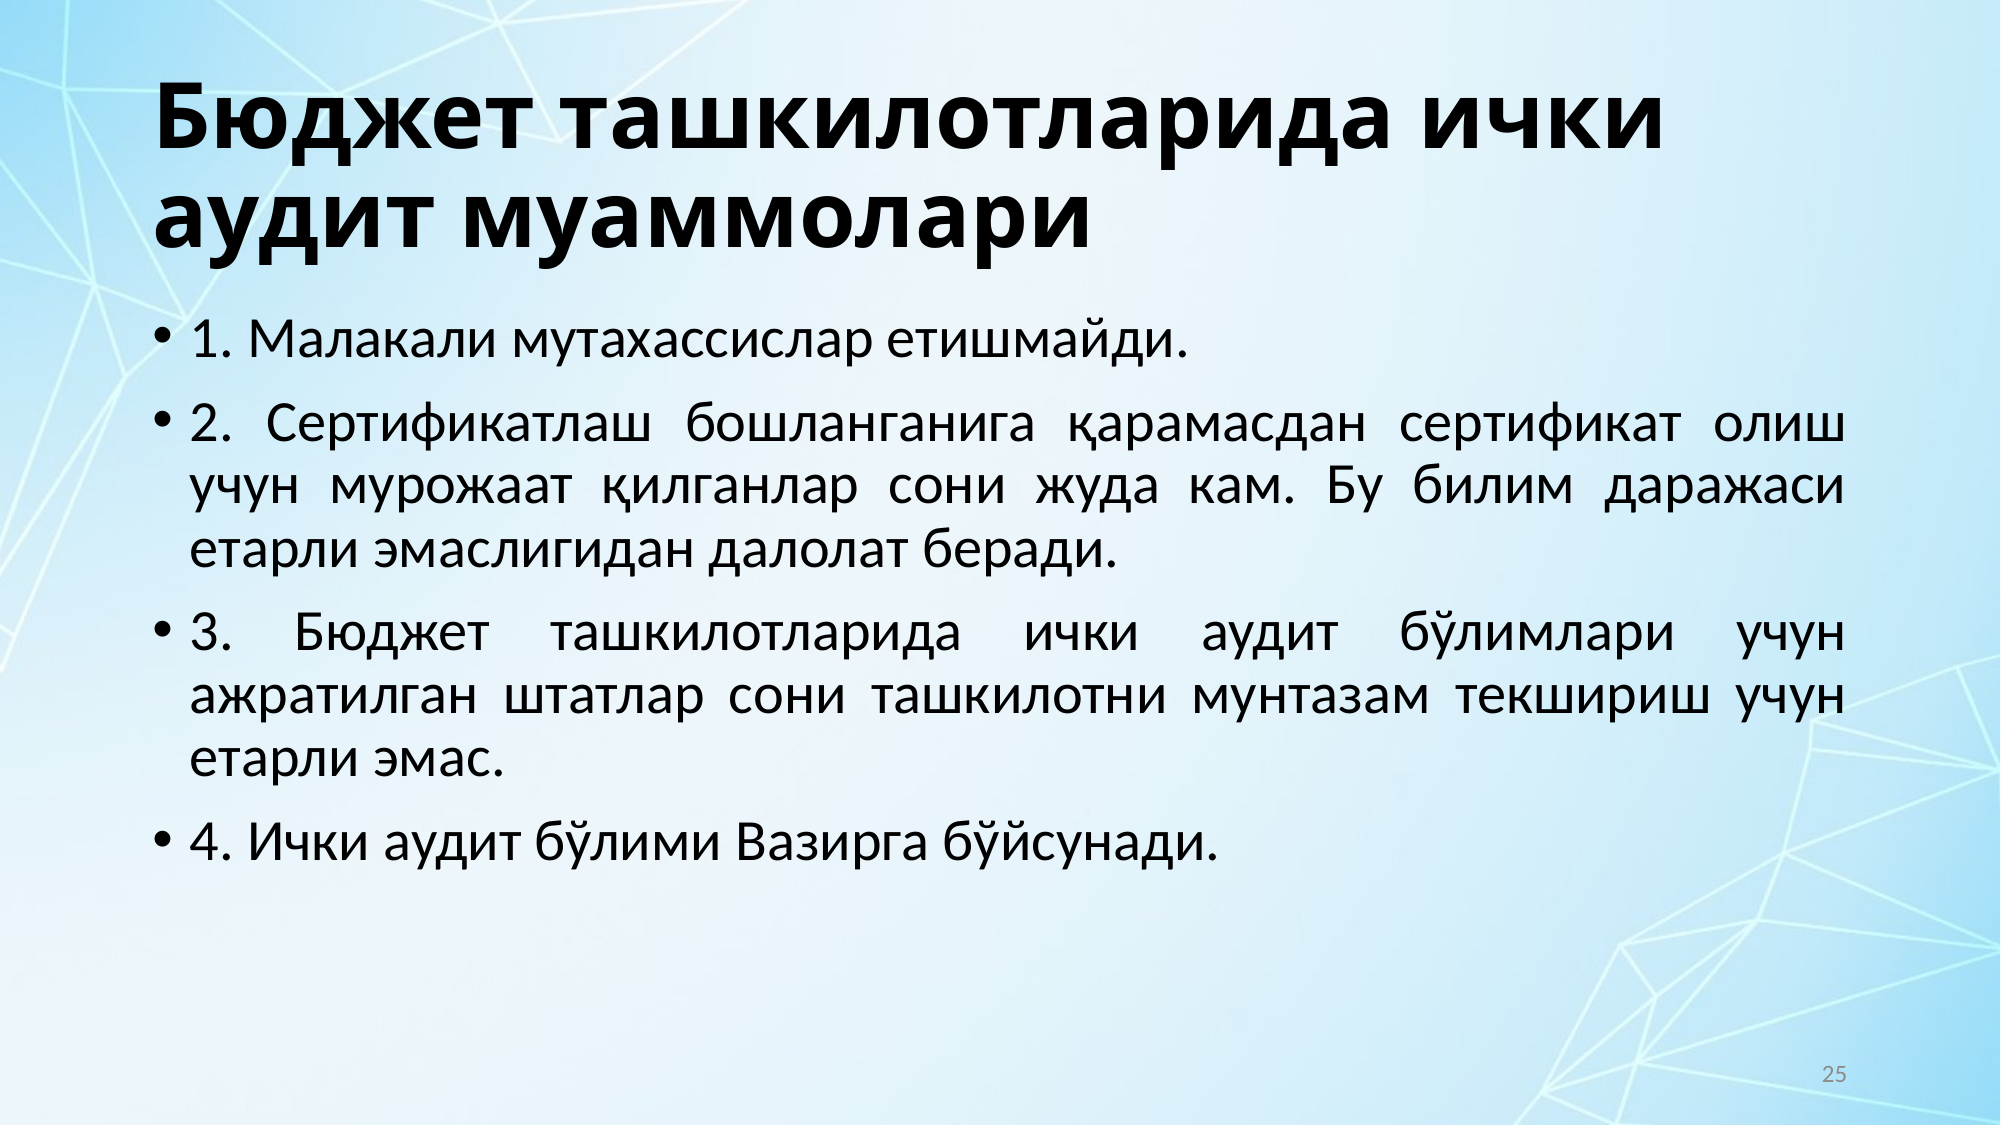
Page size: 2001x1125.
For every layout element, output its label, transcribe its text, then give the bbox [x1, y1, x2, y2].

title Бюджет ташкилотларида ички аудит муаммолари [137, 59, 1863, 278]
picture [0, 0, 2001, 1125]
list 1. Малакали мутахассислар етишмайди. 2. Сертификатлаш бошланганига қарамасдан сертификат олиш учун мурожаат қилганлар сони жуда кам. Бу билим даражаси етарли эмаслигидан далолат беради. 3. Бюджет ташкилотларида ички аудит бўлимлари учун ажратилган штатлар сони ташкилотни мунтазам текшириш учун етарли эмас. 4. Ички аудит бўлими Вазирга бўйсунади. [137, 299, 1863, 1014]
slide_number 25 [1412, 1042, 1863, 1103]
